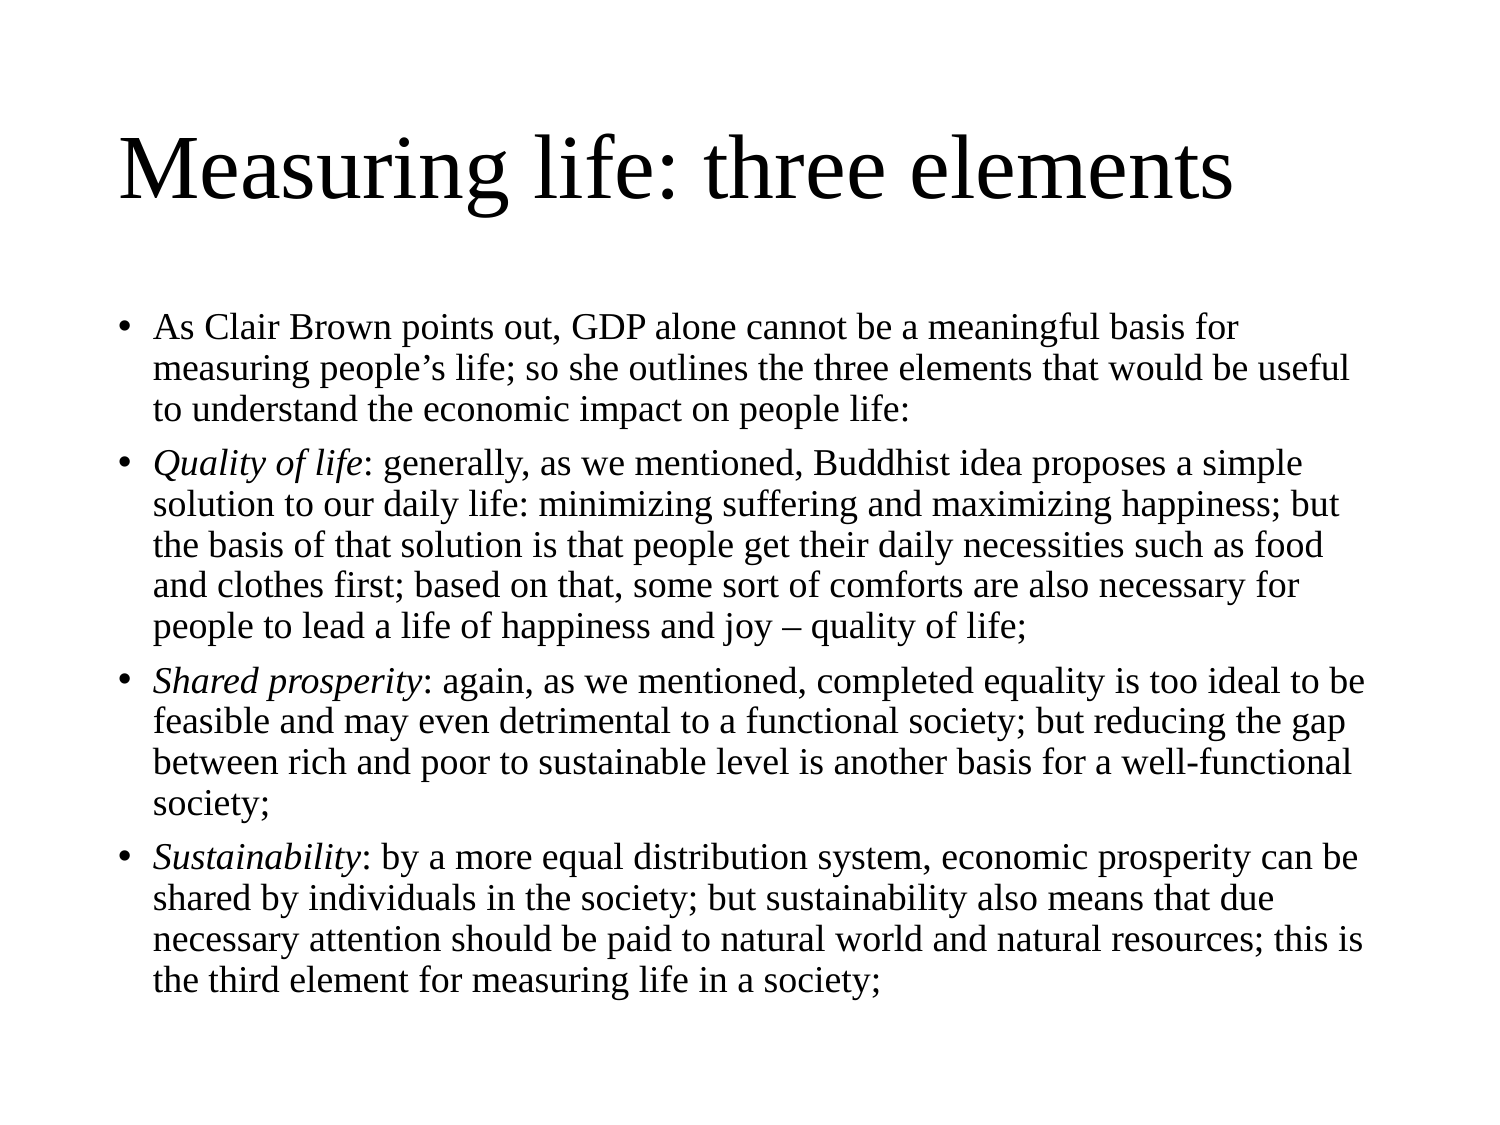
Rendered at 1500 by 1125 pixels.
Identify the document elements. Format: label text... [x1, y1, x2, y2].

list As Clair Brown points out, GDP alone cannot be a meaningful basis for measuring people’s life; so she outlines the three elements that would be useful to understand the economic impact on people life: Quality of life: generally, as we mentioned, Buddhist idea proposes a simple solution to our daily life: minimizing suffering and maximizing happiness; but the basis of that solution is that people get their daily necessities such as food and clothes first; based on that, some sort of comforts are also necessary for people to lead a life of happiness and joy – quality of life; Shared prosperity: again, as we mentioned, completed equality is too ideal to be feasible and may even detrimental to a functional society; but reducing the gap between rich and poor to sustainable level is another basis for a well-functional society; Sustainability: by a more equal distribution system, economic prosperity can be shared by individuals in the society; but sustainability also means that due necessary attention should be paid to natural world and natural resources; this is the third element for measuring life in a society; [103, 299, 1397, 1014]
title Measuring life: three elements [103, 59, 1397, 278]
